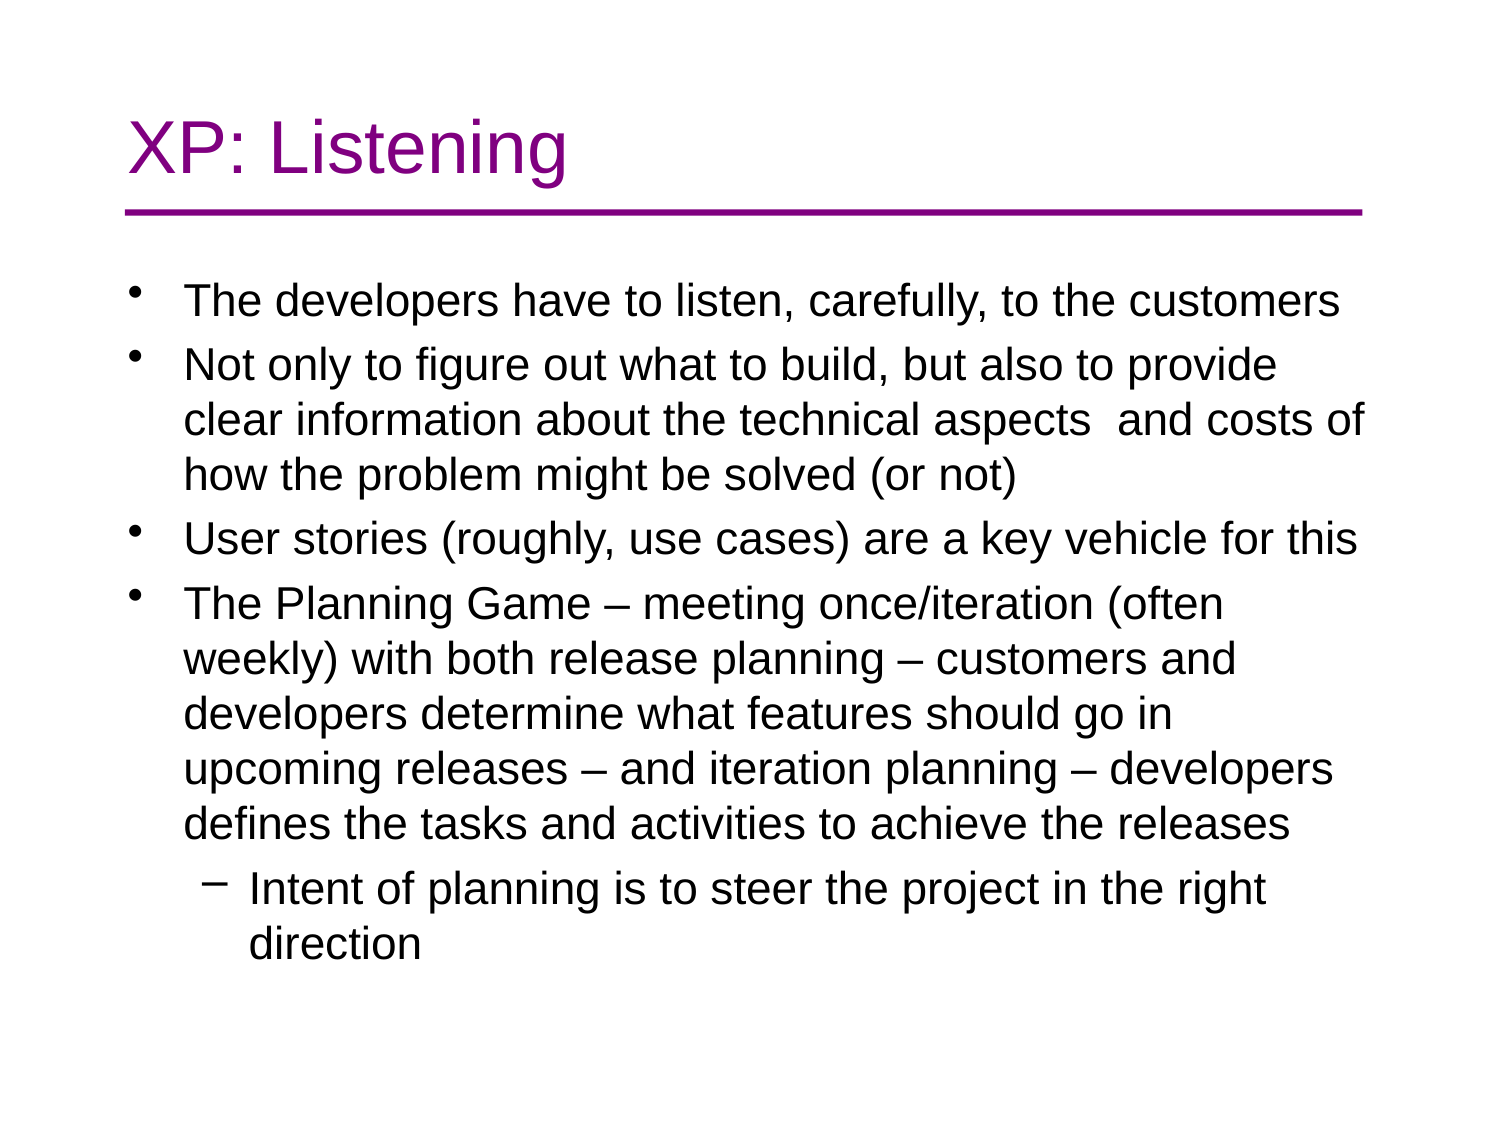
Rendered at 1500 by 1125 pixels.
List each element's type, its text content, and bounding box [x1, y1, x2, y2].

list The developers have to listen, carefully, to the customers Not only to figure out what to build, but also to provide clear information about the technical aspects and costs of how the problem might be solved (or not) User stories (roughly, use cases) are a key vehicle for this The Planning Game – meeting once/iteration (often weekly) with both release planning – customers and developers determine what features should go in upcoming releases – and iteration planning – developers defines the tasks and activities to achieve the releases Intent of planning is to steer the project in the right direction [112, 262, 1388, 1001]
title XP: Listening [112, 49, 1388, 238]
